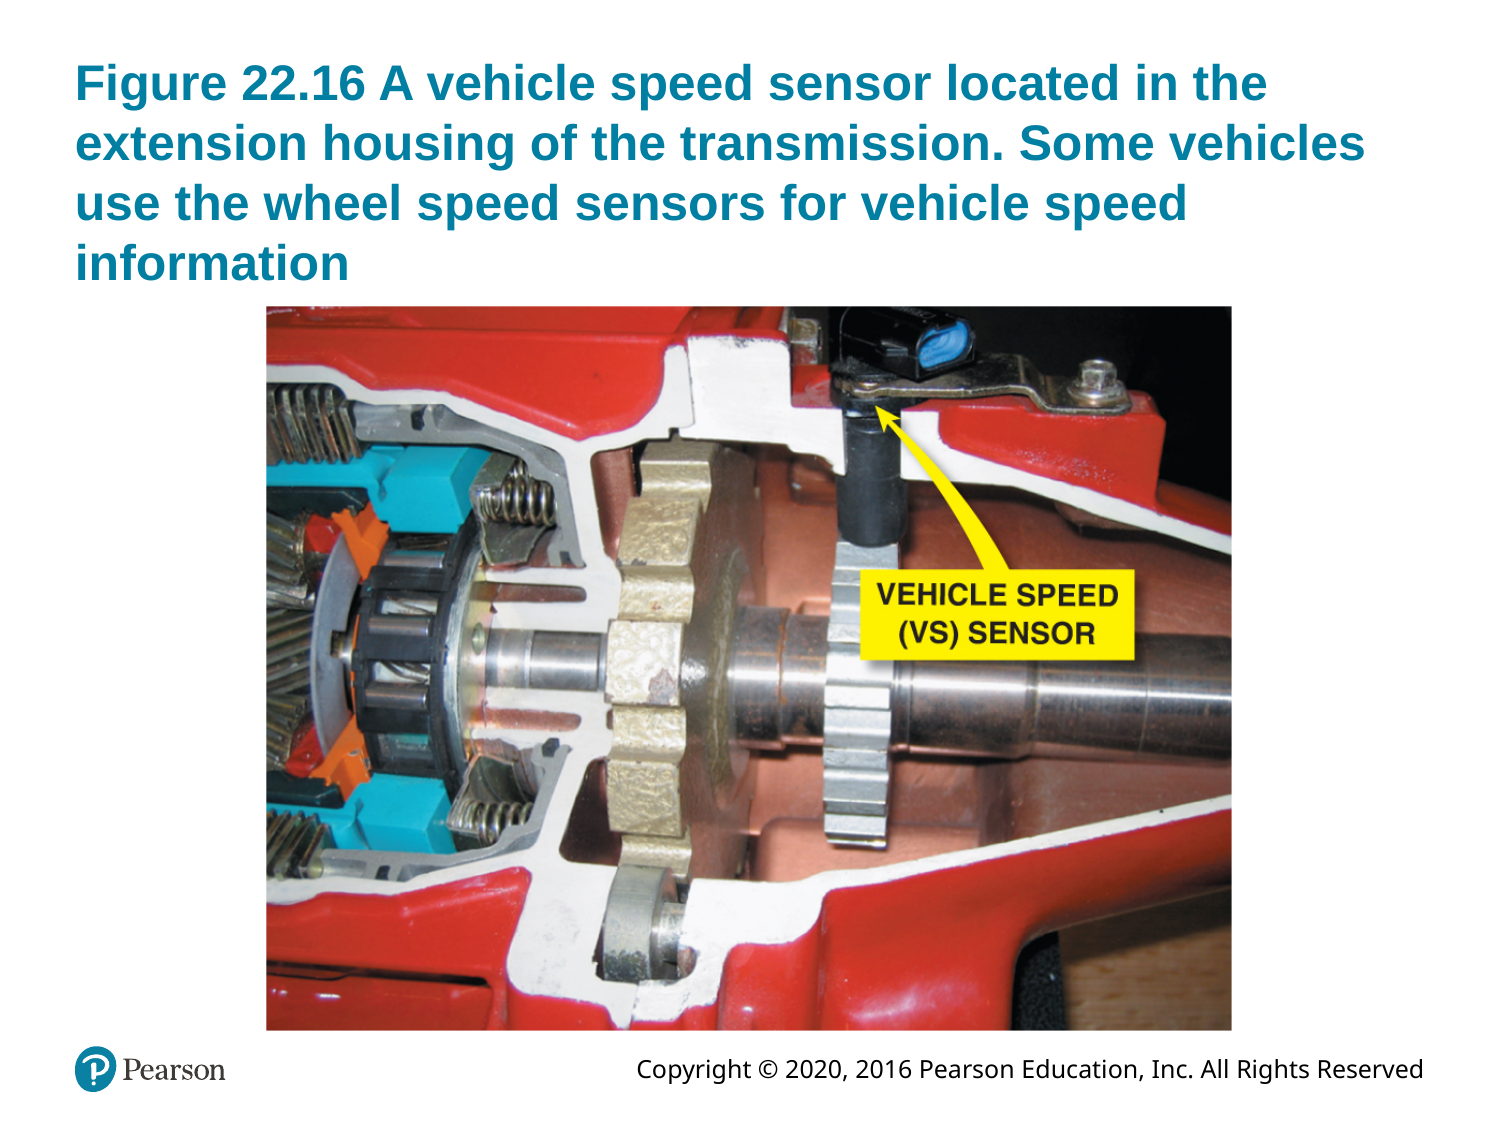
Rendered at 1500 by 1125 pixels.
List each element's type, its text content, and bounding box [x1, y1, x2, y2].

title Figure 22.16 A vehicle speed sensor located in the extension housing of the transmission. Some vehicles use the wheel speed sensors for vehicle speed information [74, 50, 1425, 291]
picture [261, 300, 1237, 1036]
